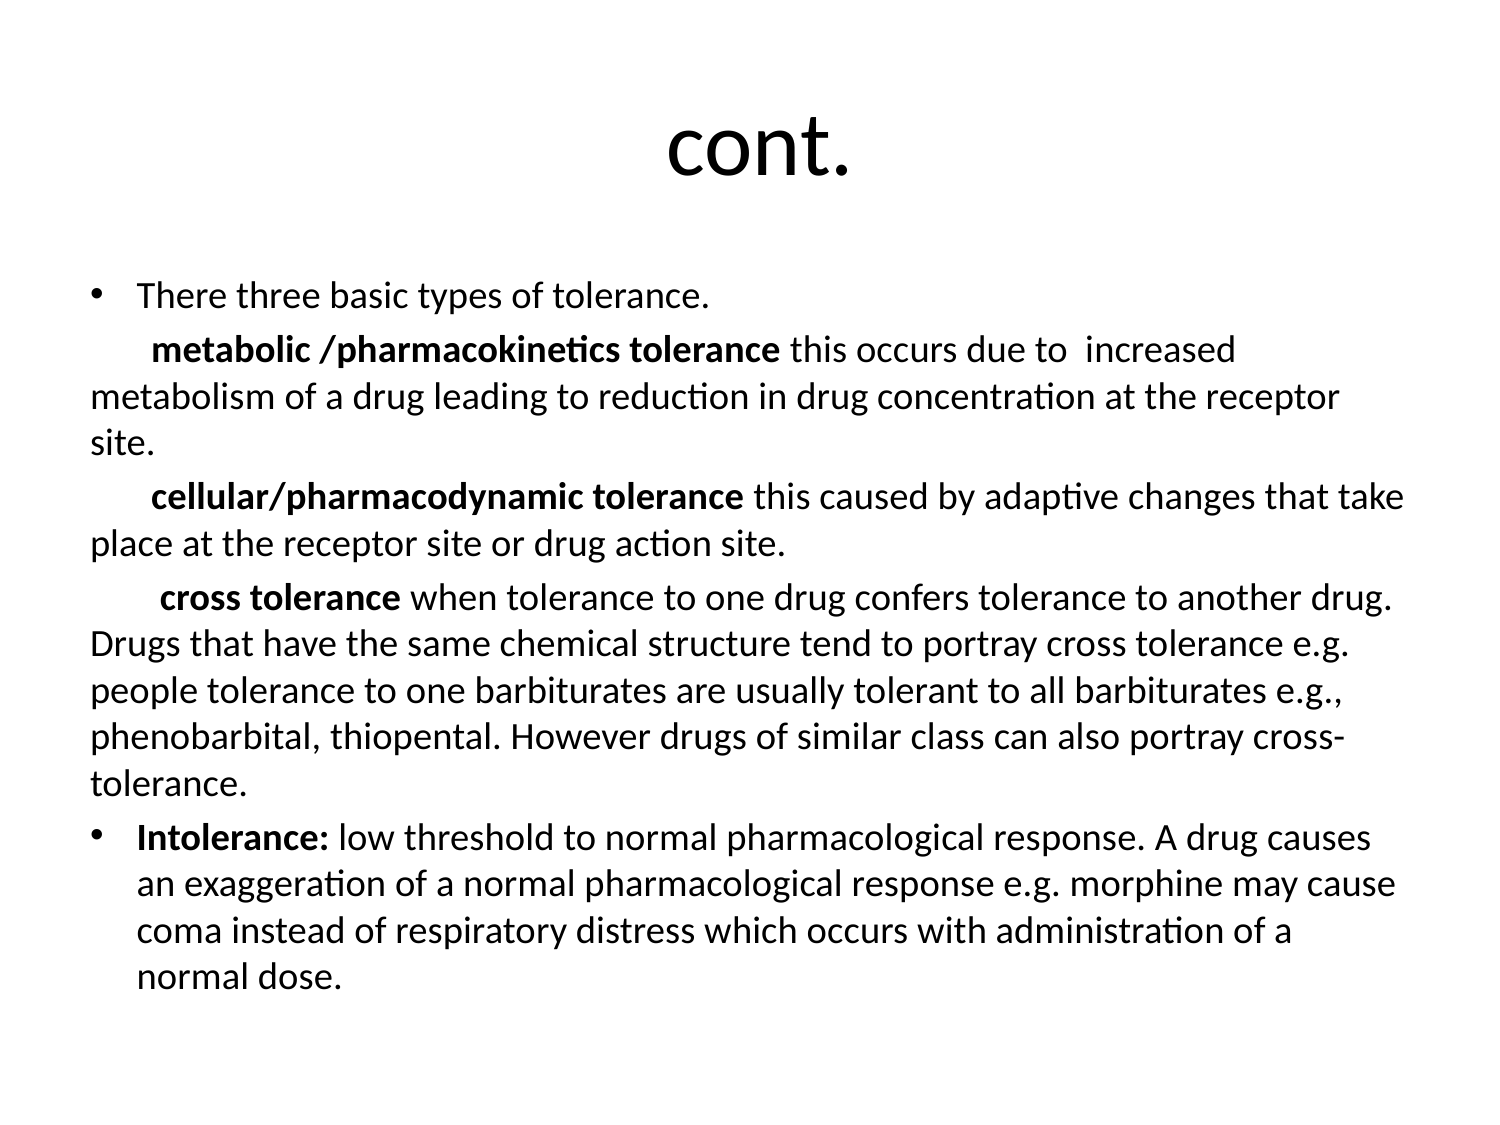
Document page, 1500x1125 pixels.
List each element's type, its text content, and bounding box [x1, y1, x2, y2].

title cont. [75, 45, 1425, 233]
list There three basic types of tolerance. metabolic /pharmacokinetics tolerance this occurs due to increased metabolism of a drug leading to reduction in drug concentration at the receptor site. cellular/pharmacodynamic tolerance this caused by adaptive changes that take place at the receptor site or drug action site. cross tolerance when tolerance to one drug confers tolerance to another drug. Drugs that have the same chemical structure tend to portray cross tolerance e.g. people tolerance to one barbiturates are usually tolerant to all barbiturates e.g., phenobarbital, thiopental. However drugs of similar class can also portray cross-tolerance. Intolerance: low threshold to normal pharmacological response. A drug causes an exaggeration of a normal pharmacological response e.g. morphine may cause coma instead of respiratory distress which occurs with administration of a normal dose. [75, 262, 1425, 1005]
